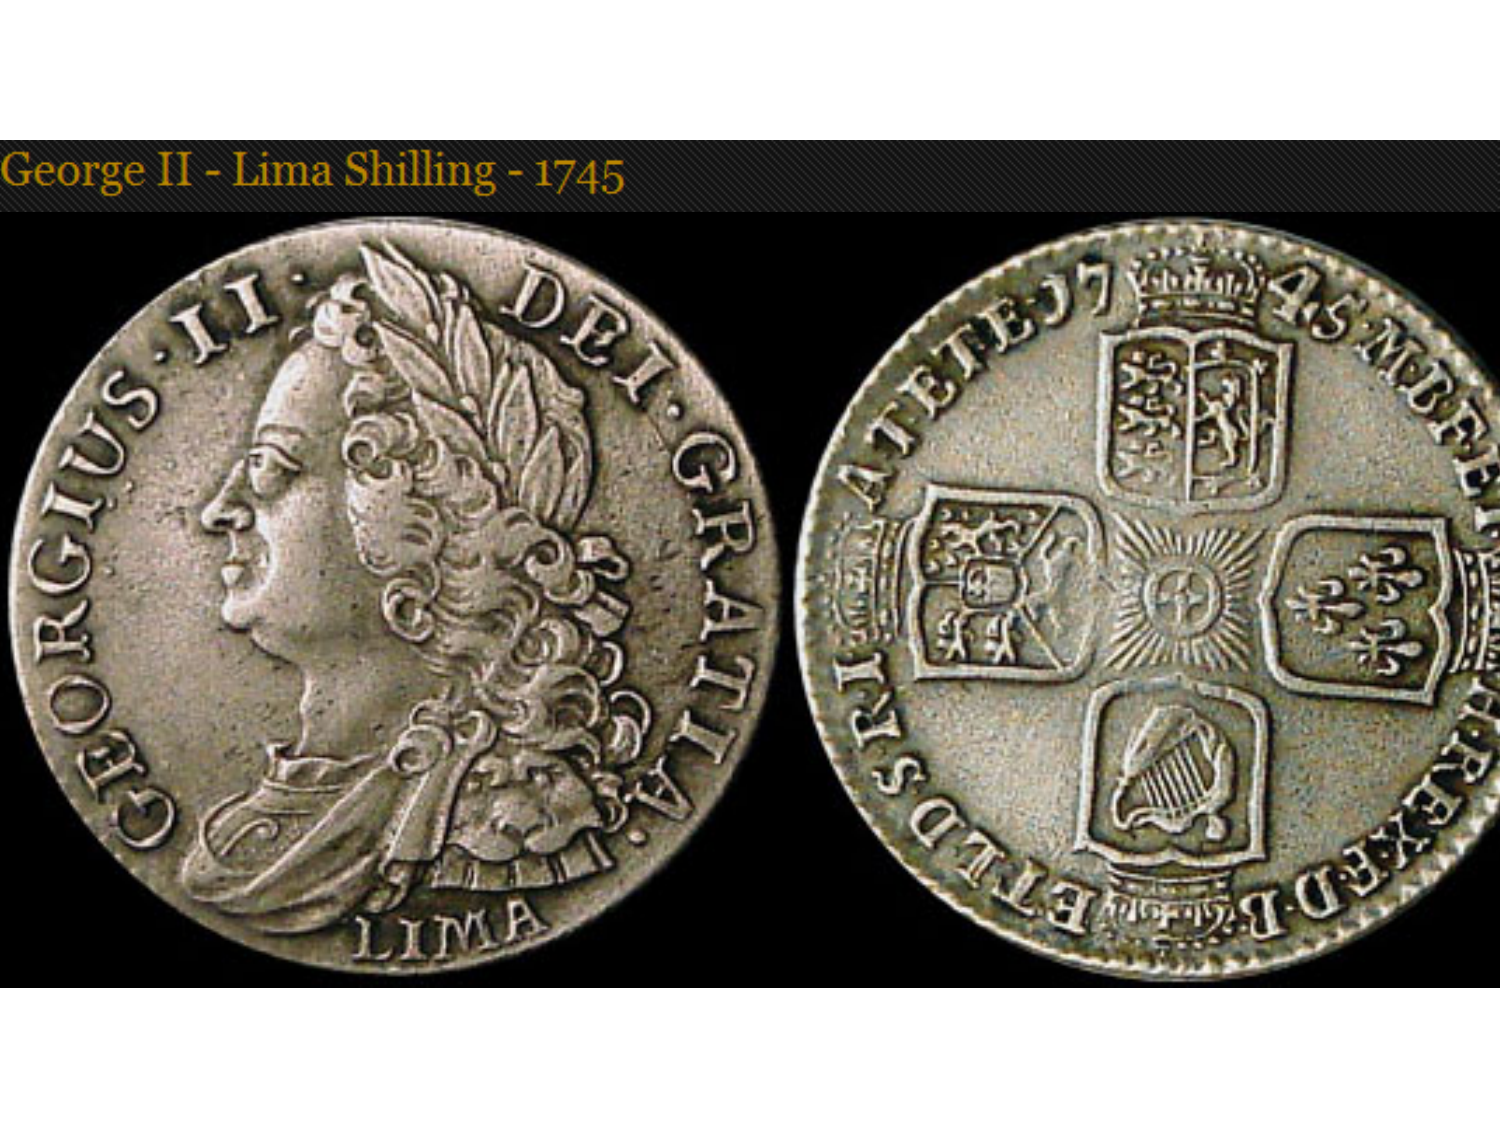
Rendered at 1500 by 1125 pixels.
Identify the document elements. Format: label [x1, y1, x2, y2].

picture [0, 139, 1500, 988]
